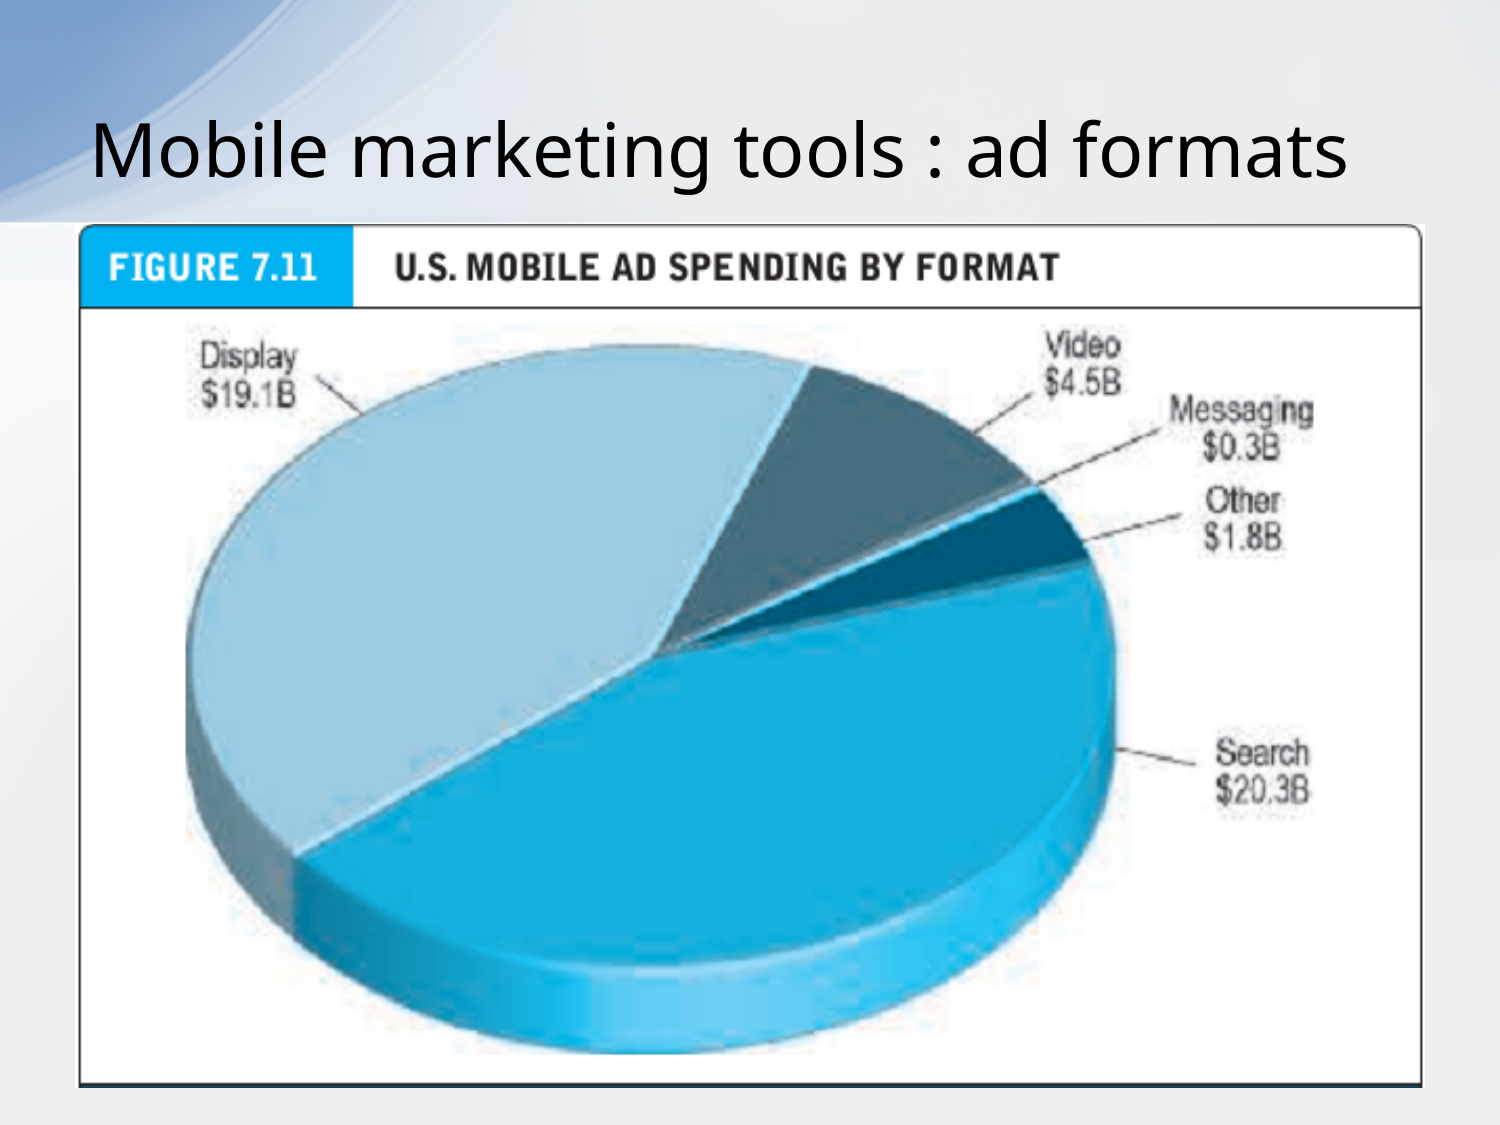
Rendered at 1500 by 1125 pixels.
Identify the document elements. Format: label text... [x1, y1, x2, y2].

picture [0, 0, 1500, 1125]
title Mobile marketing tools : ad formats [75, 58, 1425, 200]
